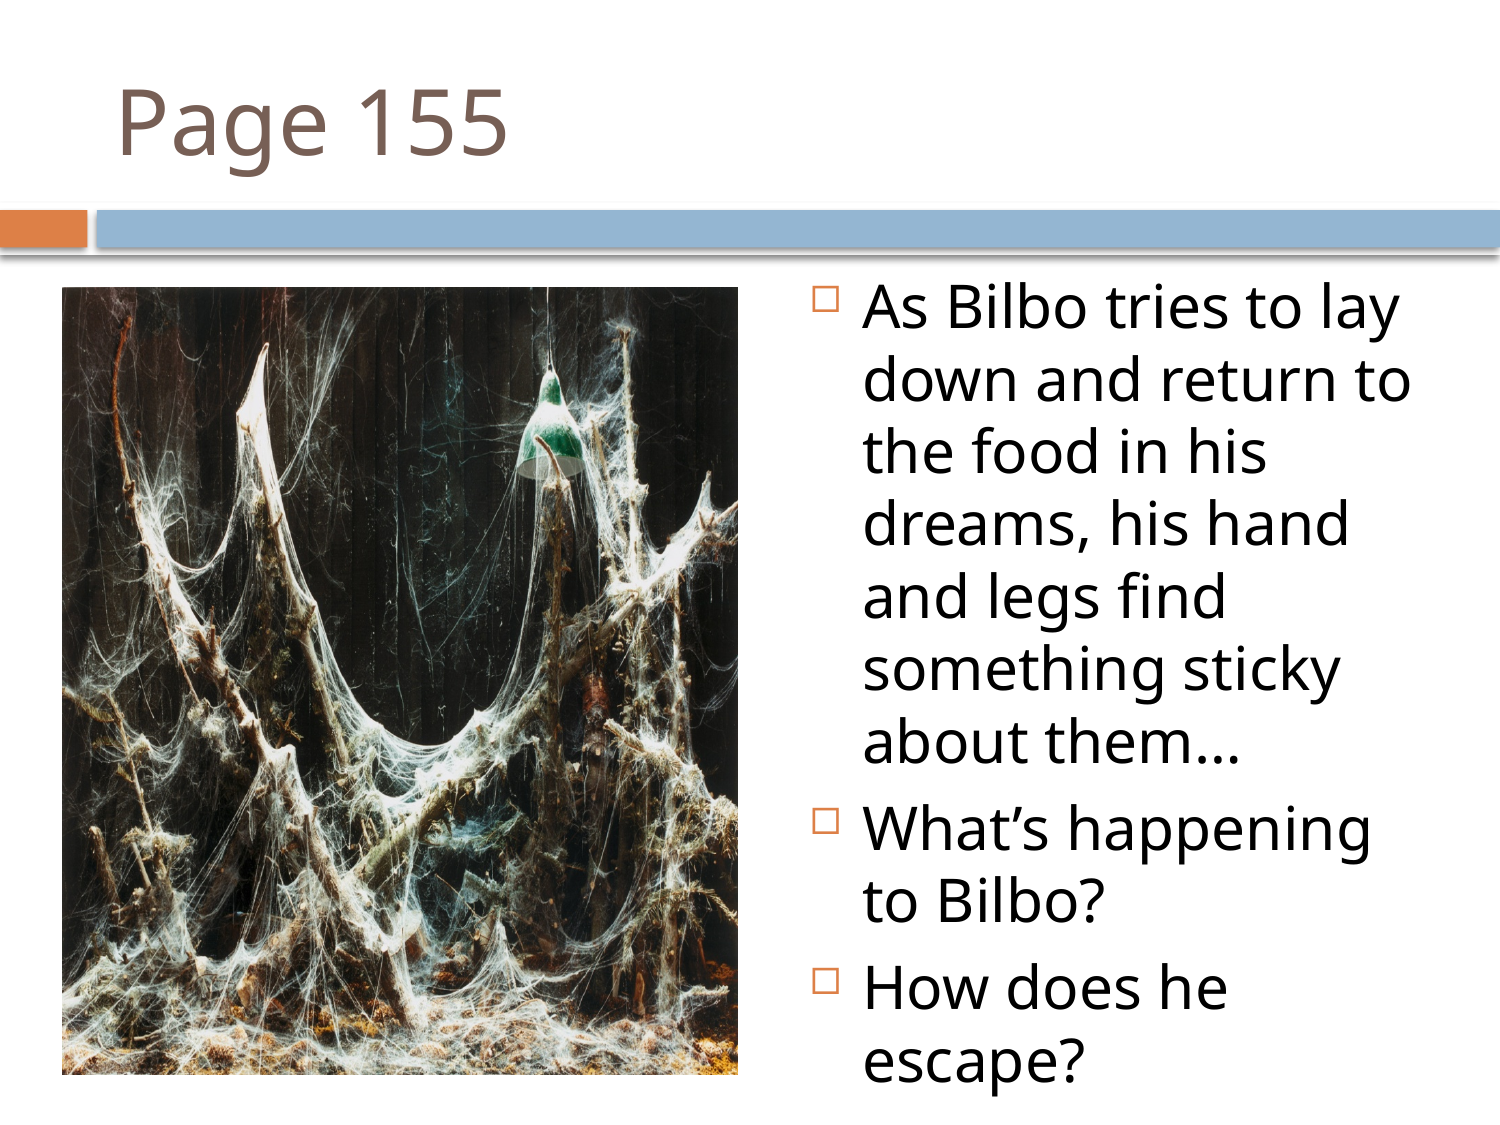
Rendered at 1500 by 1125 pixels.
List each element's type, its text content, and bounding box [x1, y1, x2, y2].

title Page 155 [99, 37, 1438, 200]
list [62, 287, 738, 1076]
list As Bilbo tries to lay down and return to the food in his dreams, his hand and legs find something sticky about them… What’s happening to Bilbo? How does he escape? [794, 260, 1433, 1011]
